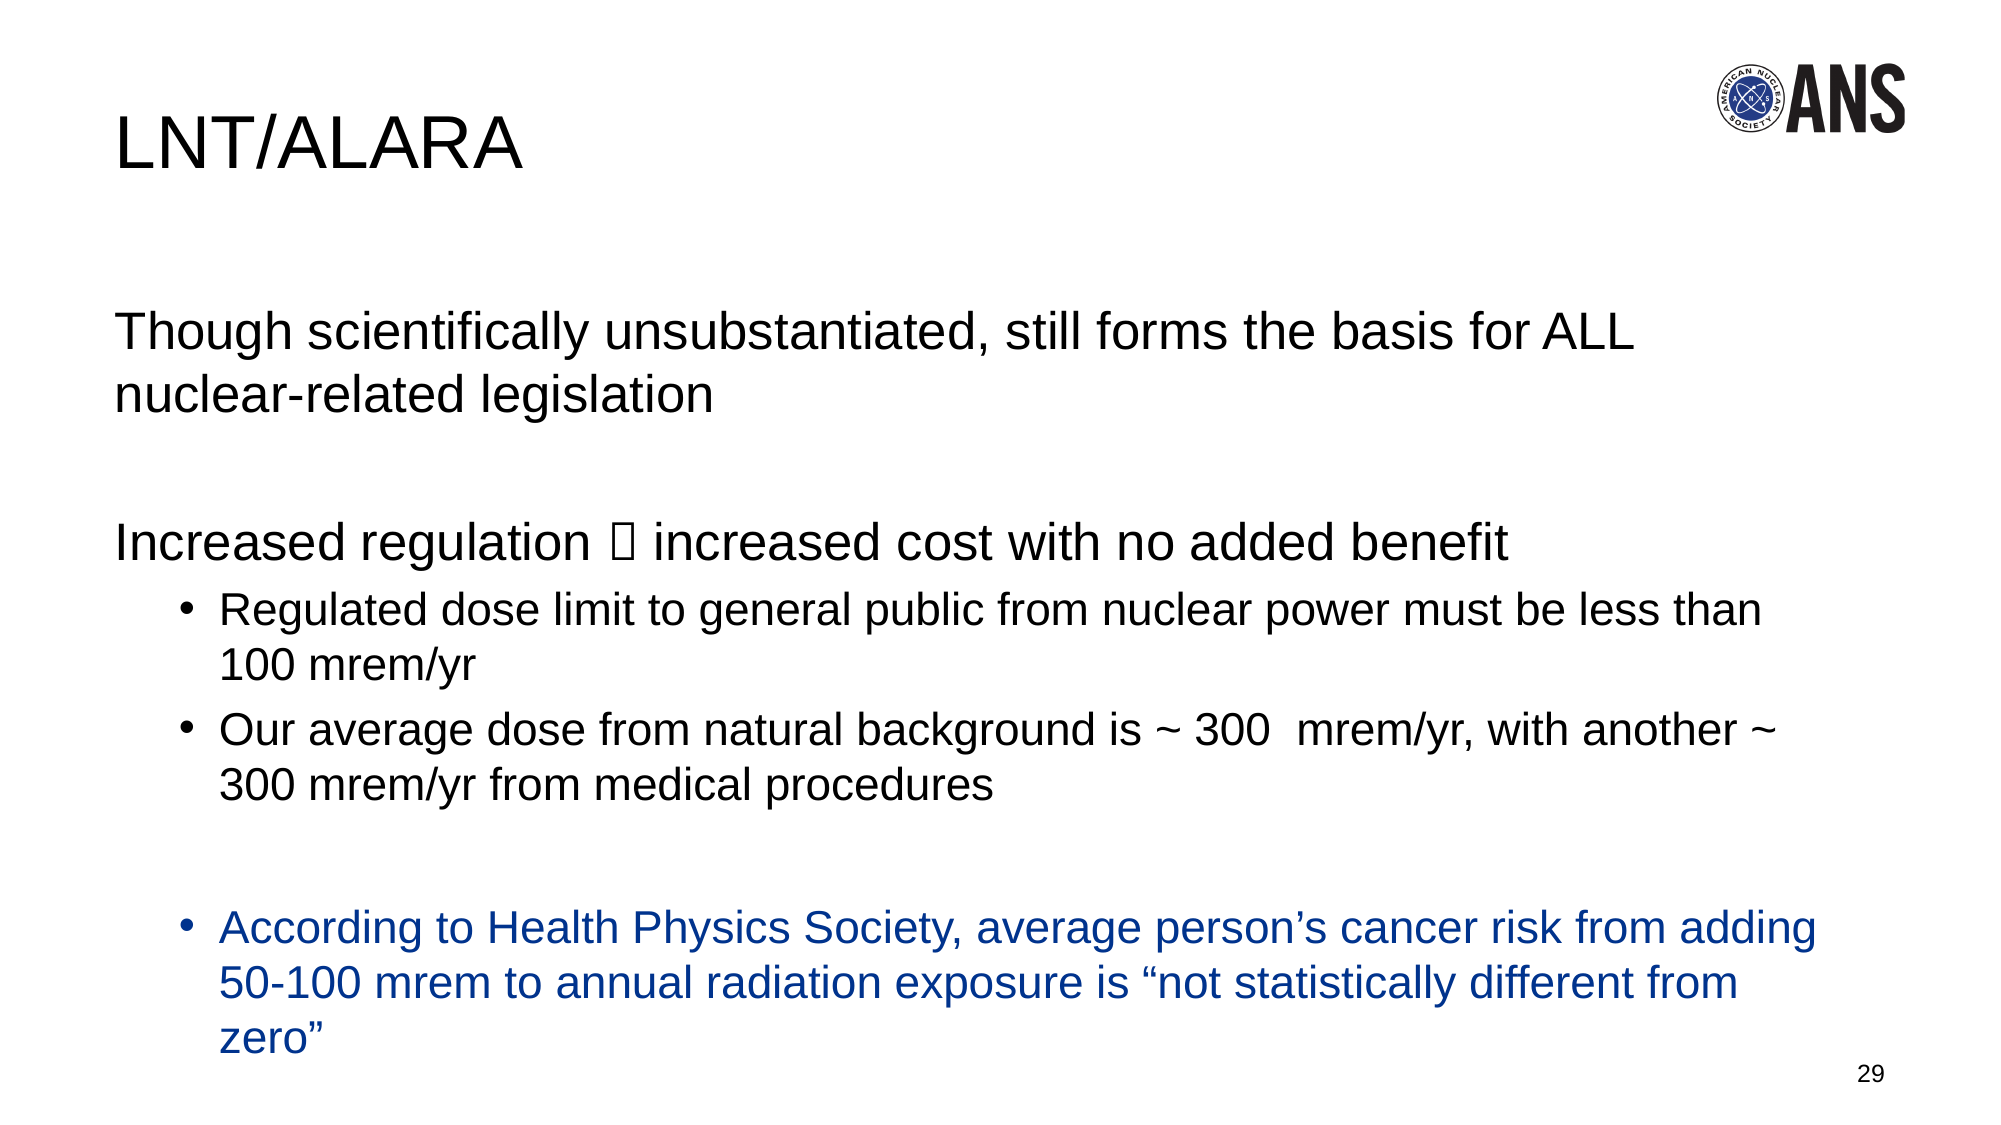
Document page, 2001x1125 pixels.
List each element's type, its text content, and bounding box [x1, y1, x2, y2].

list Though scientifically unsubstantiated, still forms the basis for ALL nuclear-related legislation Increased regulation  increased cost with no added benefit Regulated dose limit to general public from nuclear power must be less than 100 mrem/yr Our average dose from natural background is ~ 300 mrem/yr, with another ~ 300 mrem/yr from medical procedures According to Health Physics Society, average person’s cancer risk from adding 50-100 mrem to annual radiation exposure is “not statistically different from zero” [99, 289, 1850, 1080]
title LNT/ALARA [99, 45, 1900, 233]
slide_number 29 [1433, 1042, 1900, 1103]
